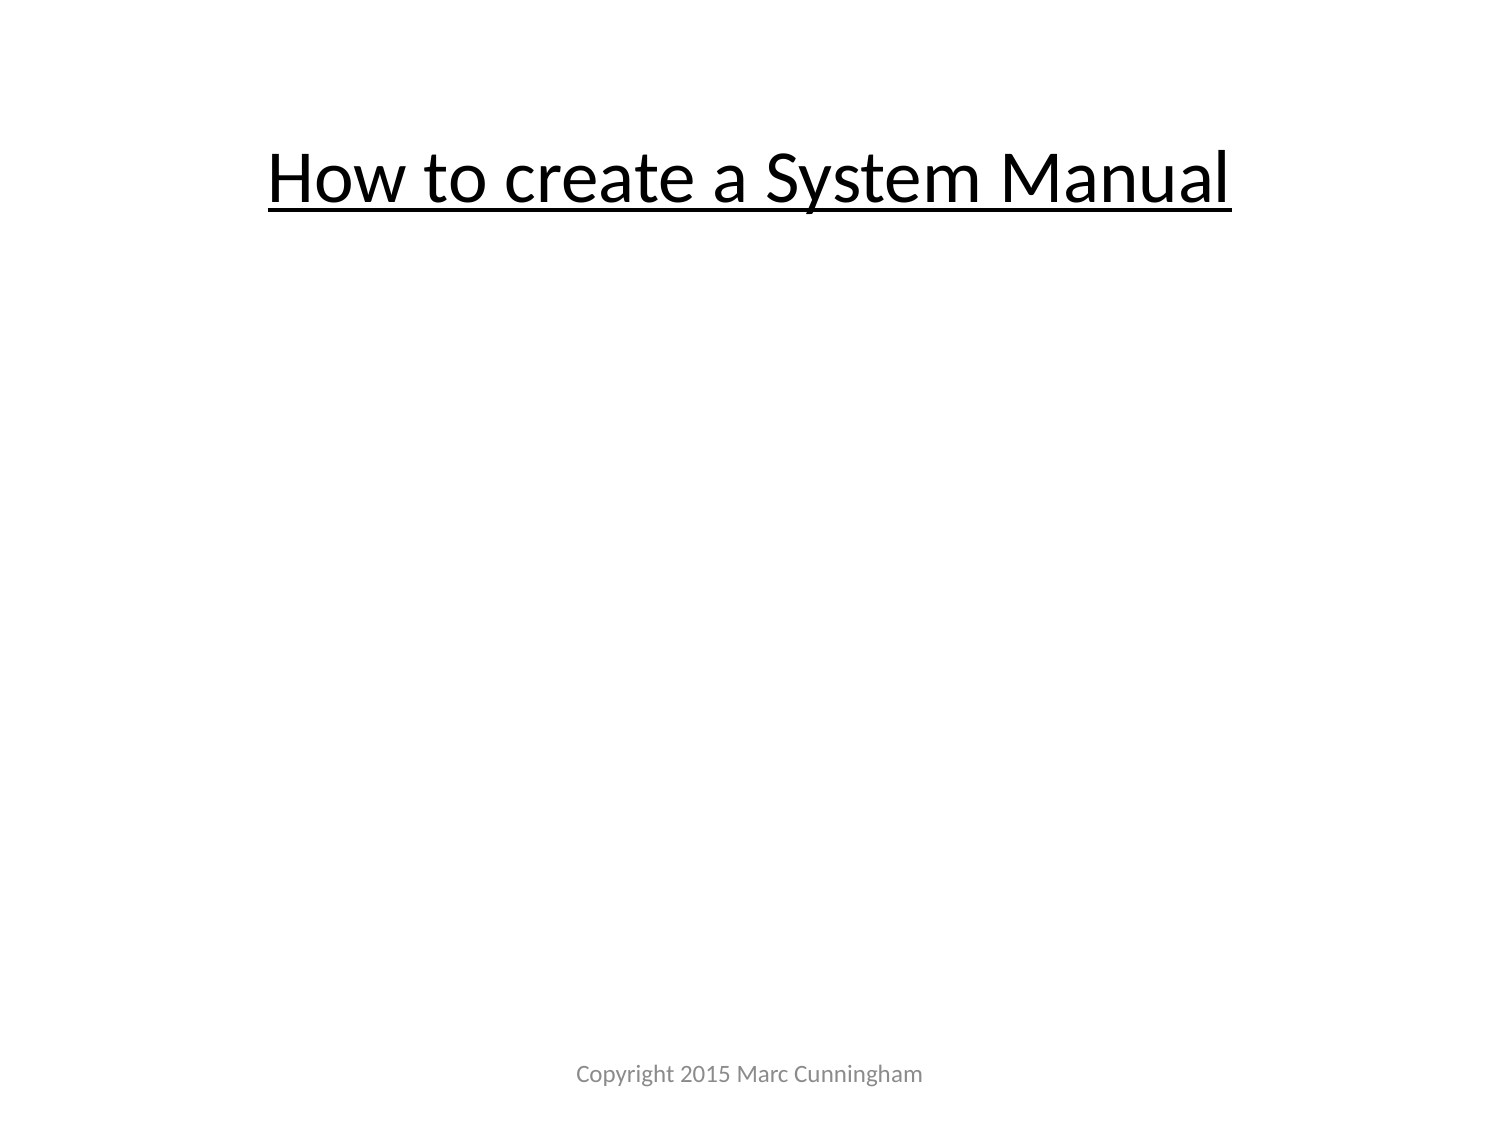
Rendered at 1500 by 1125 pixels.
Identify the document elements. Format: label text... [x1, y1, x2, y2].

footer Copyright 2015 Marc Cunningham [512, 1042, 988, 1103]
list How to create a System Manual [127, 120, 1372, 991]
